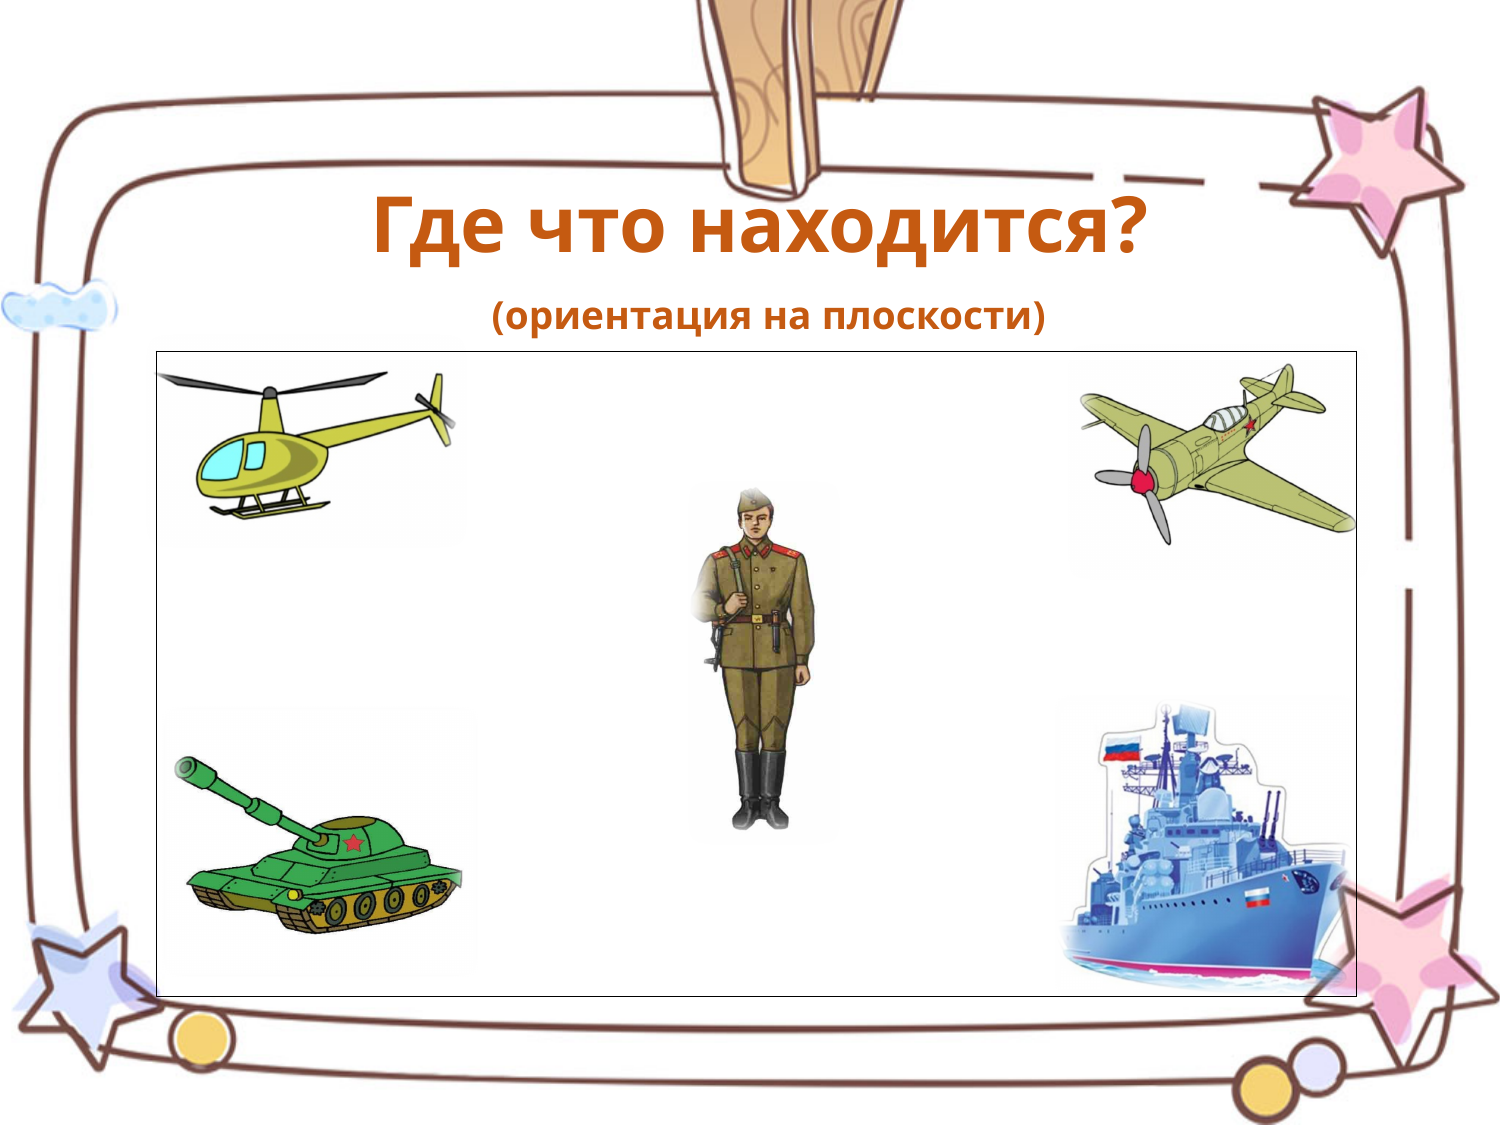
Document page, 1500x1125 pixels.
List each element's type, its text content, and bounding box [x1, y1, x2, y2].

picture [0, 0, 1500, 1125]
title Где что находится? (ориентация на плоскости) [103, 177, 1417, 353]
table_header [157, 352, 1356, 996]
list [162, 705, 479, 978]
